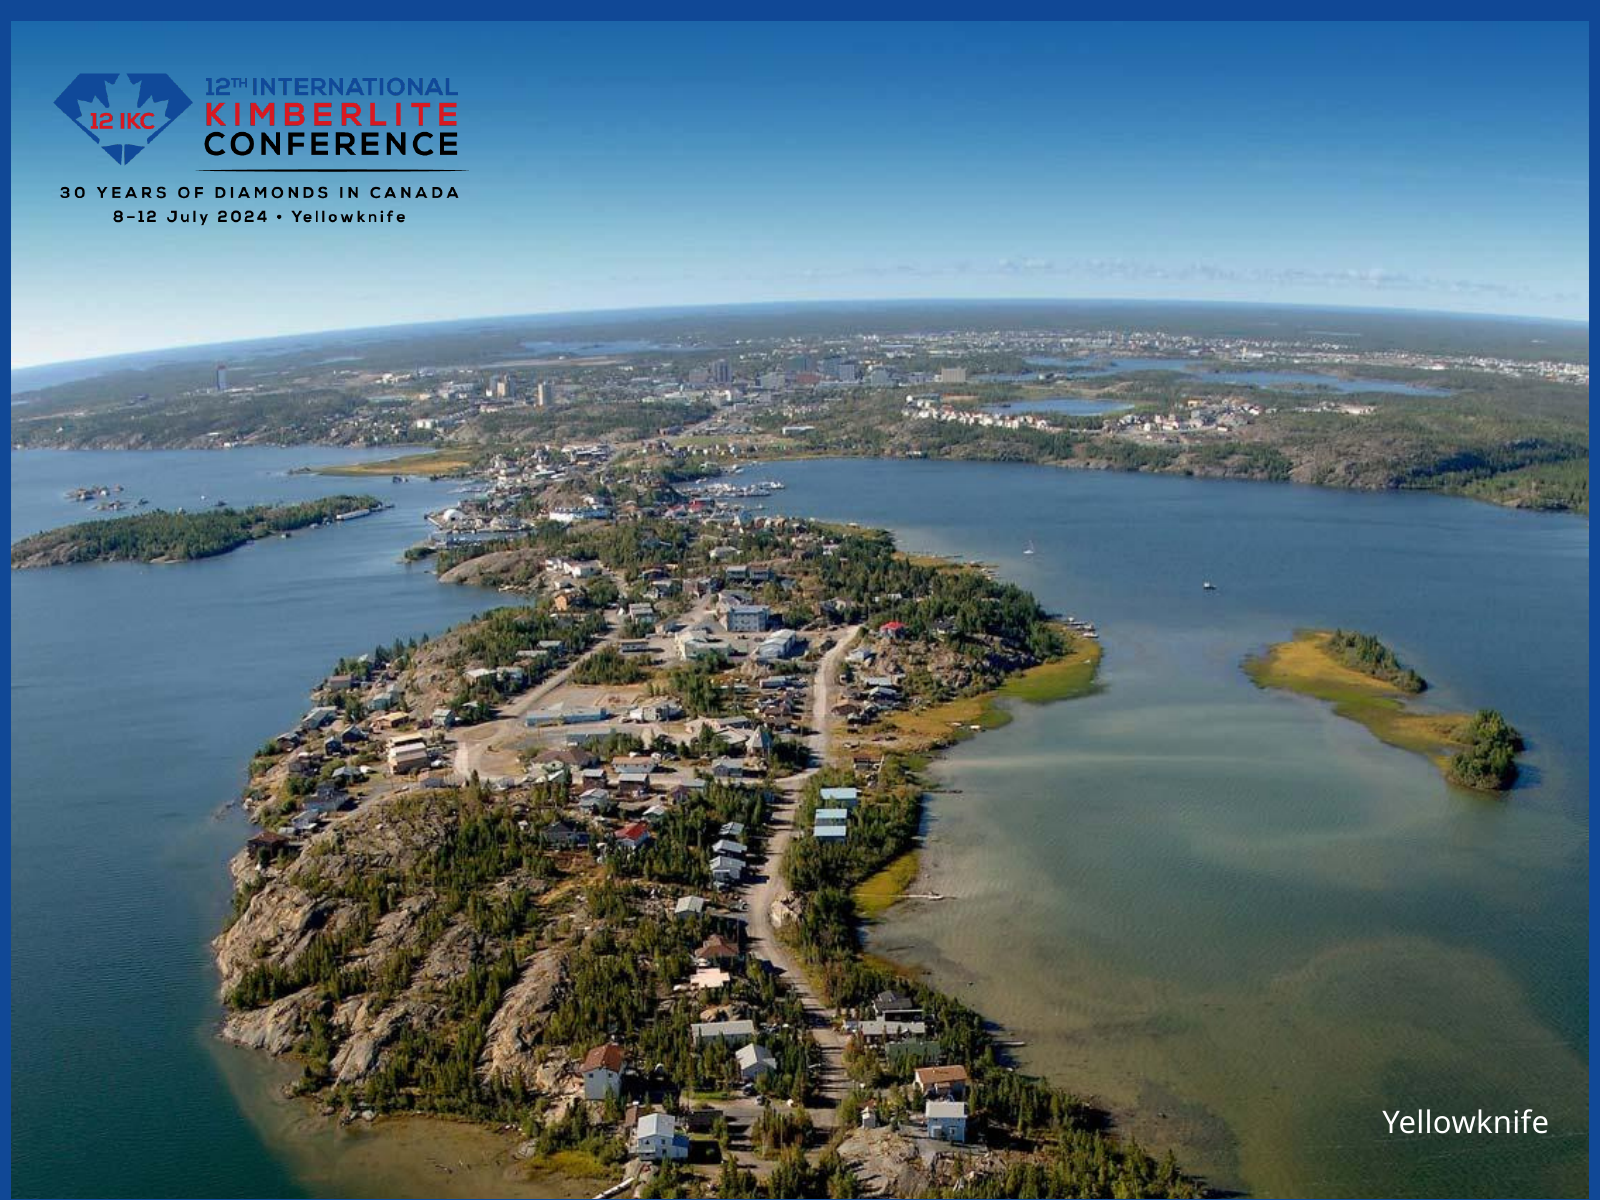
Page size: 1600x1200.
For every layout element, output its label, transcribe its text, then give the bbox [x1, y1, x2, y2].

text_box Yellowknife [1204, 1102, 1550, 1141]
text_box [0, 10, 1600, 1200]
text_box [43, 56, 477, 234]
